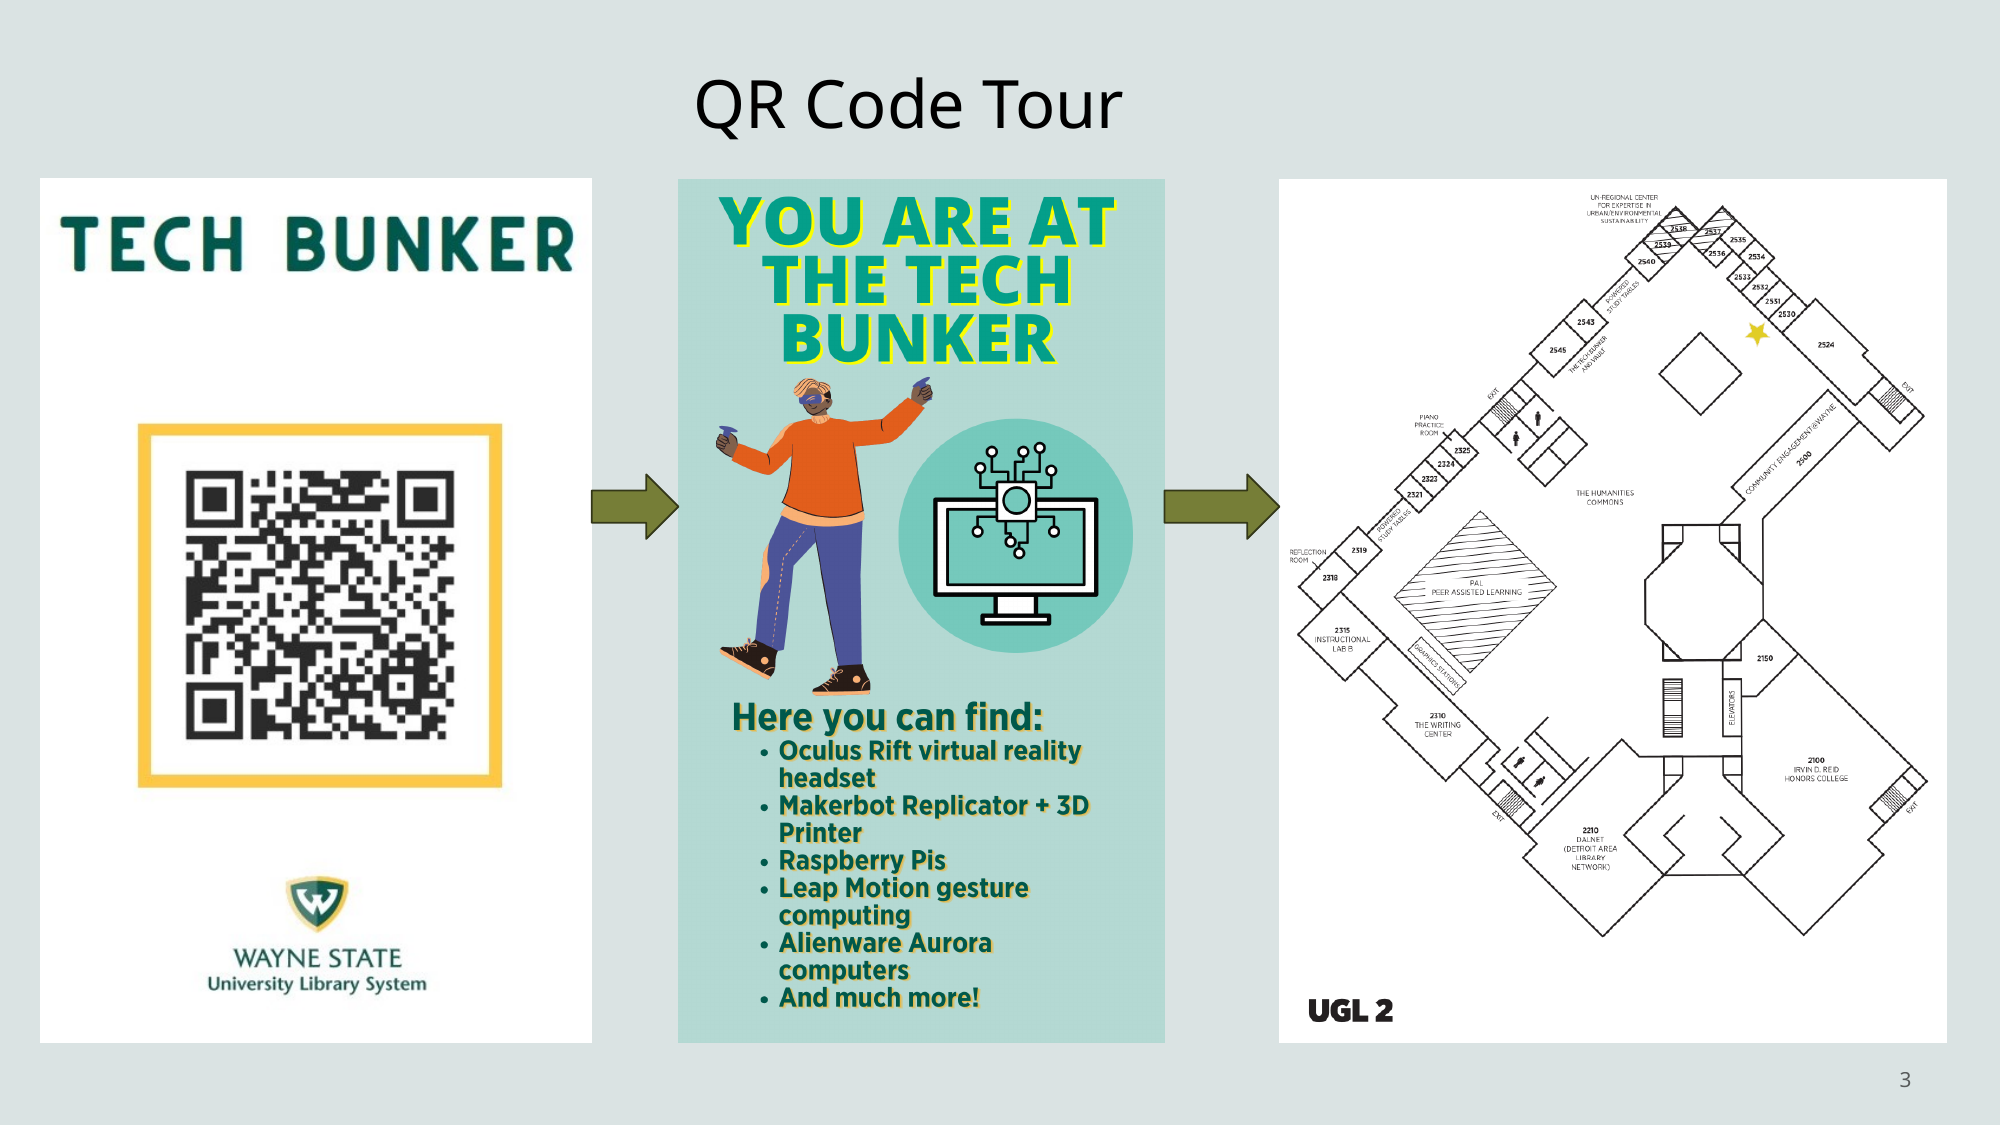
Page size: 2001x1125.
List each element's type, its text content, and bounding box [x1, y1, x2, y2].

title QR Code Tour [678, 27, 1153, 150]
picture [678, 178, 1165, 1044]
slide_number 3 [1637, 1044, 1927, 1119]
text_box [592, 473, 678, 540]
picture [1279, 178, 1948, 1044]
text_box [1165, 473, 1279, 540]
picture [40, 178, 592, 1044]
